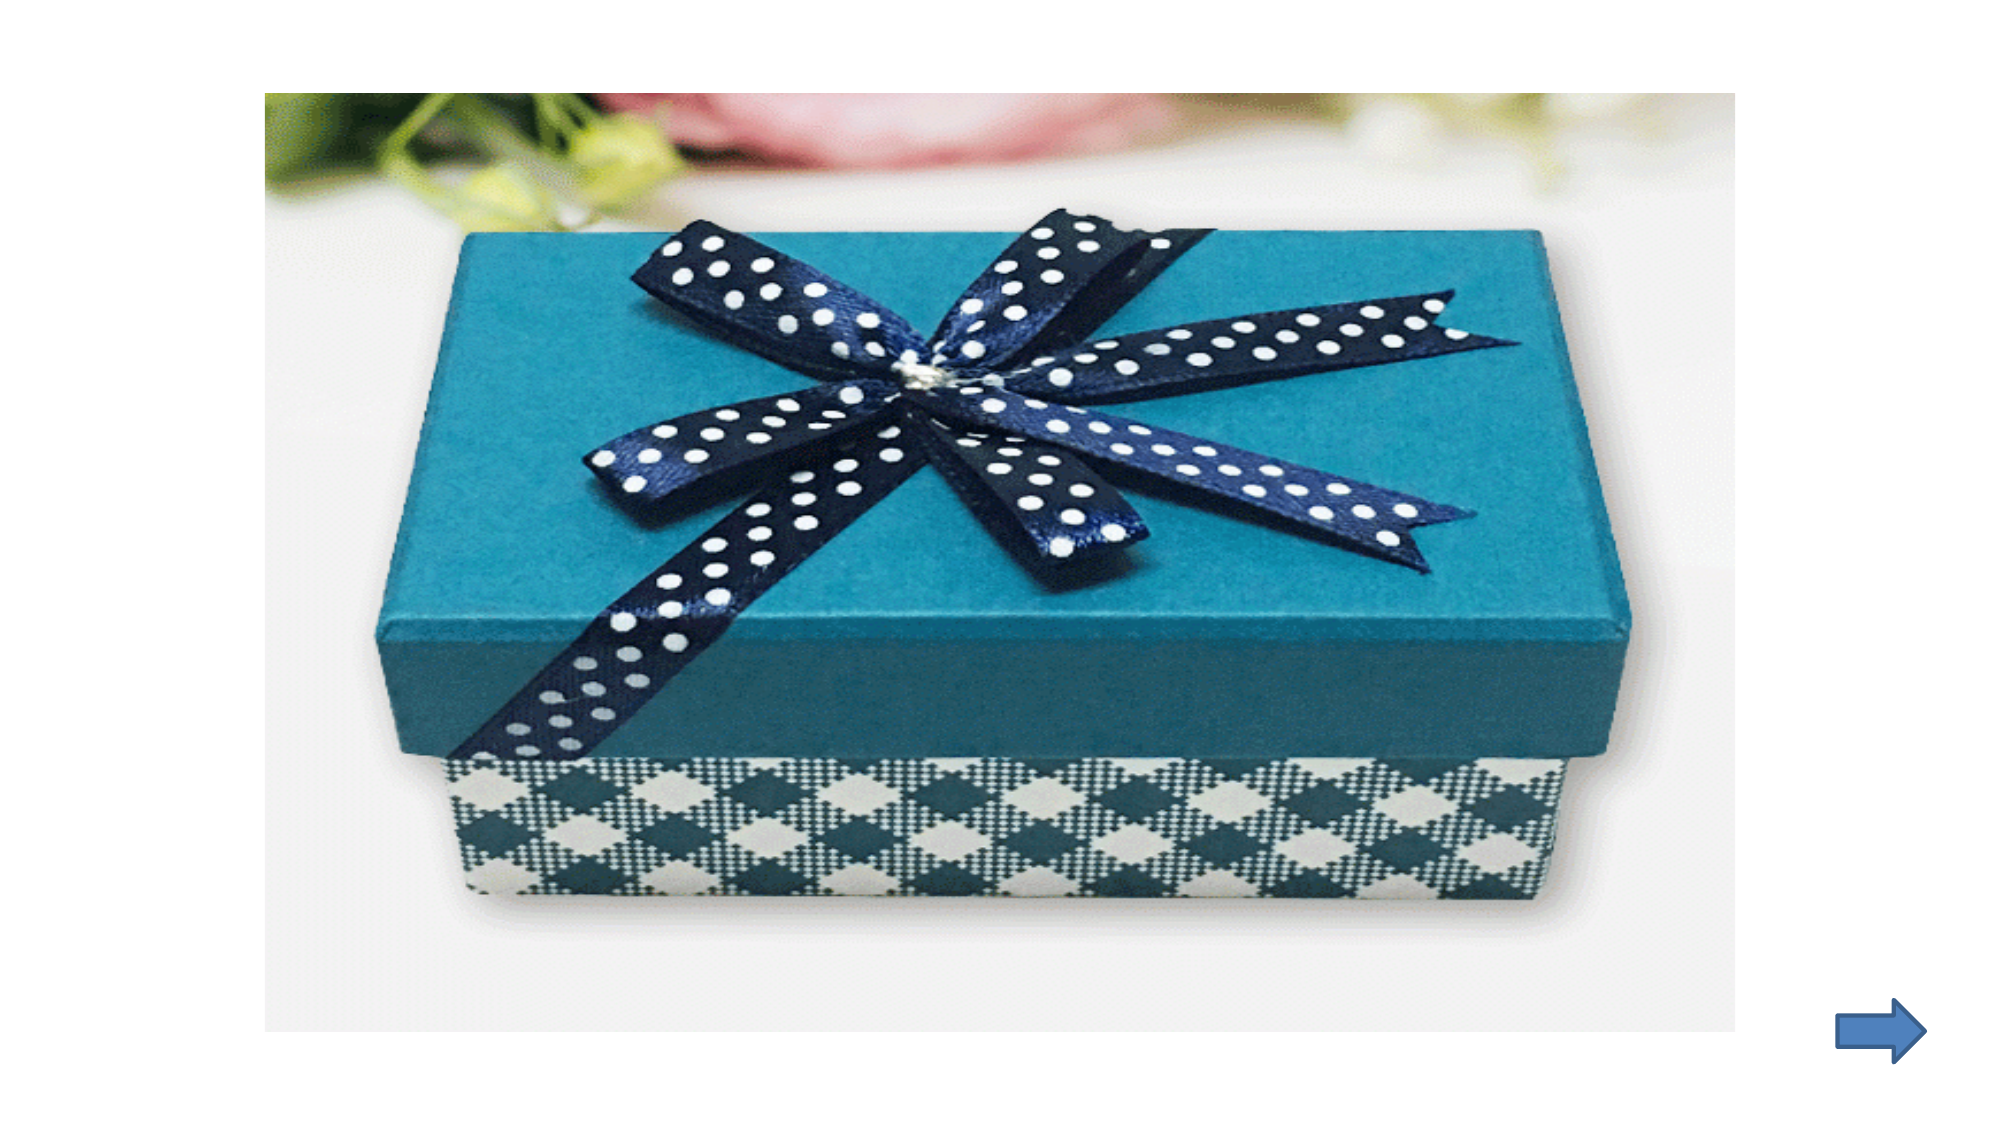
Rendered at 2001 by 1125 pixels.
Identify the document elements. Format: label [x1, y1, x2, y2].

text_box [1835, 997, 1928, 1065]
picture [264, 93, 1736, 1032]
